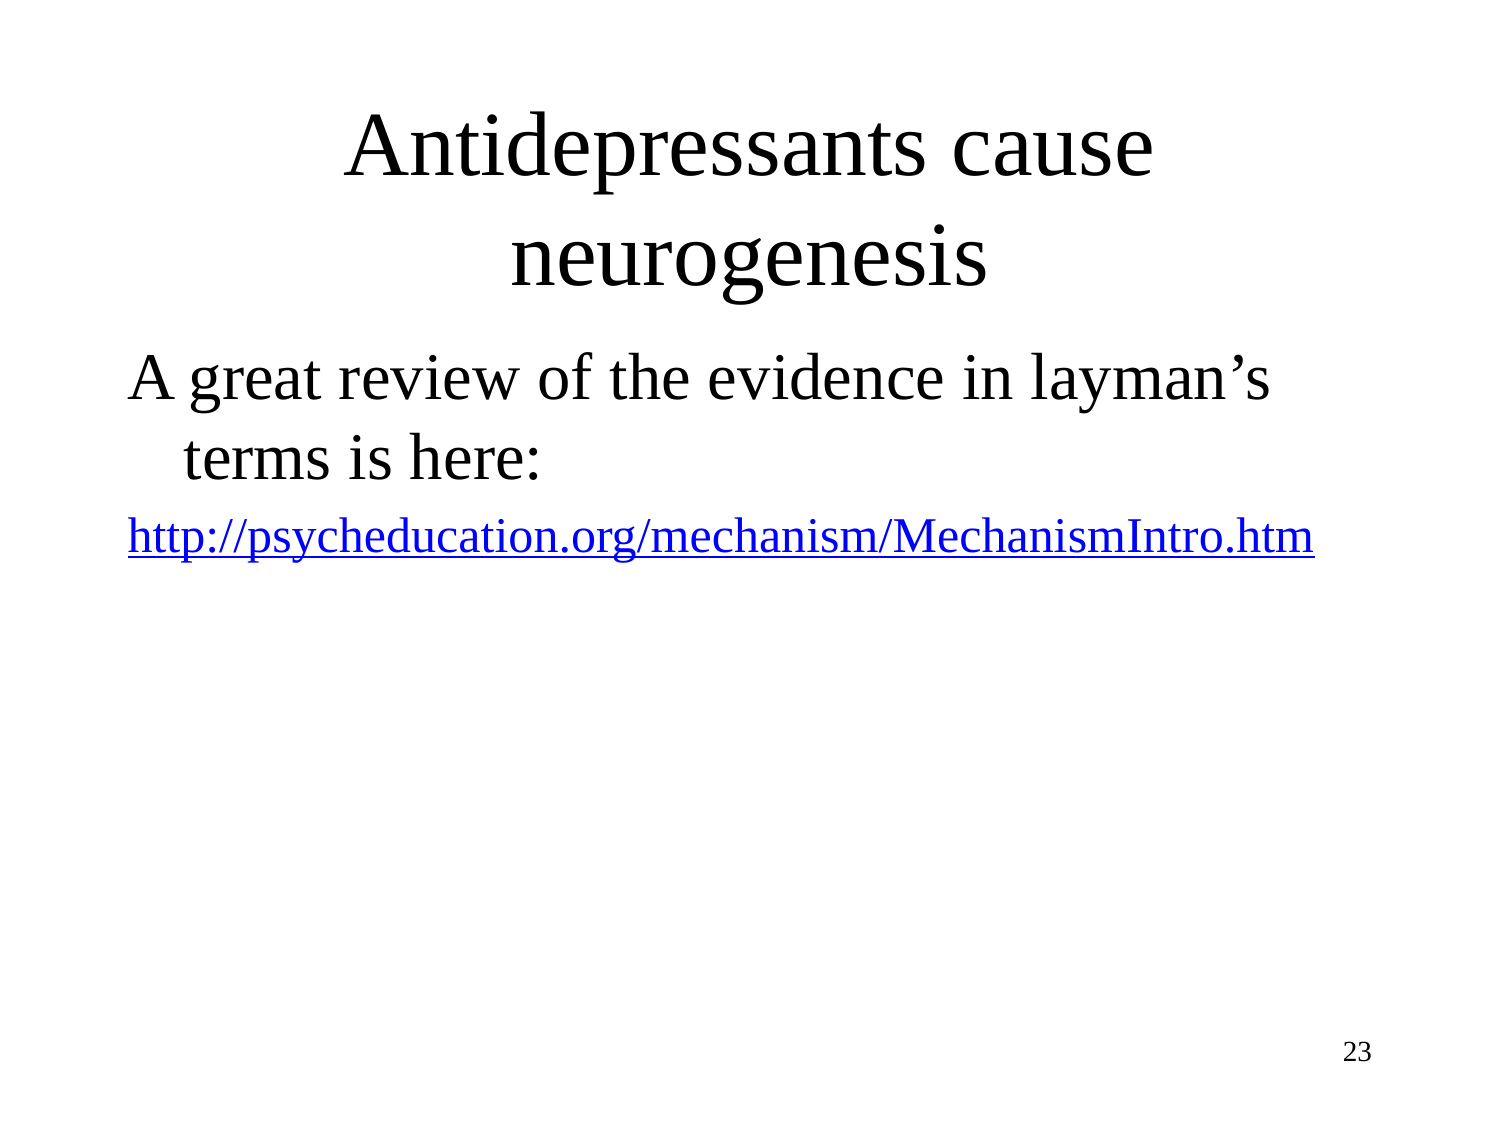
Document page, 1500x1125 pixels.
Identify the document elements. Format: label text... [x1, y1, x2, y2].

title Antidepressants cause neurogenesis [112, 99, 1388, 288]
list A great review of the evidence in layman’s terms is here: http://psycheducation.org/mechanism/MechanismIntro.htm [112, 324, 1388, 1001]
slide_number 23 [1074, 1024, 1388, 1101]
